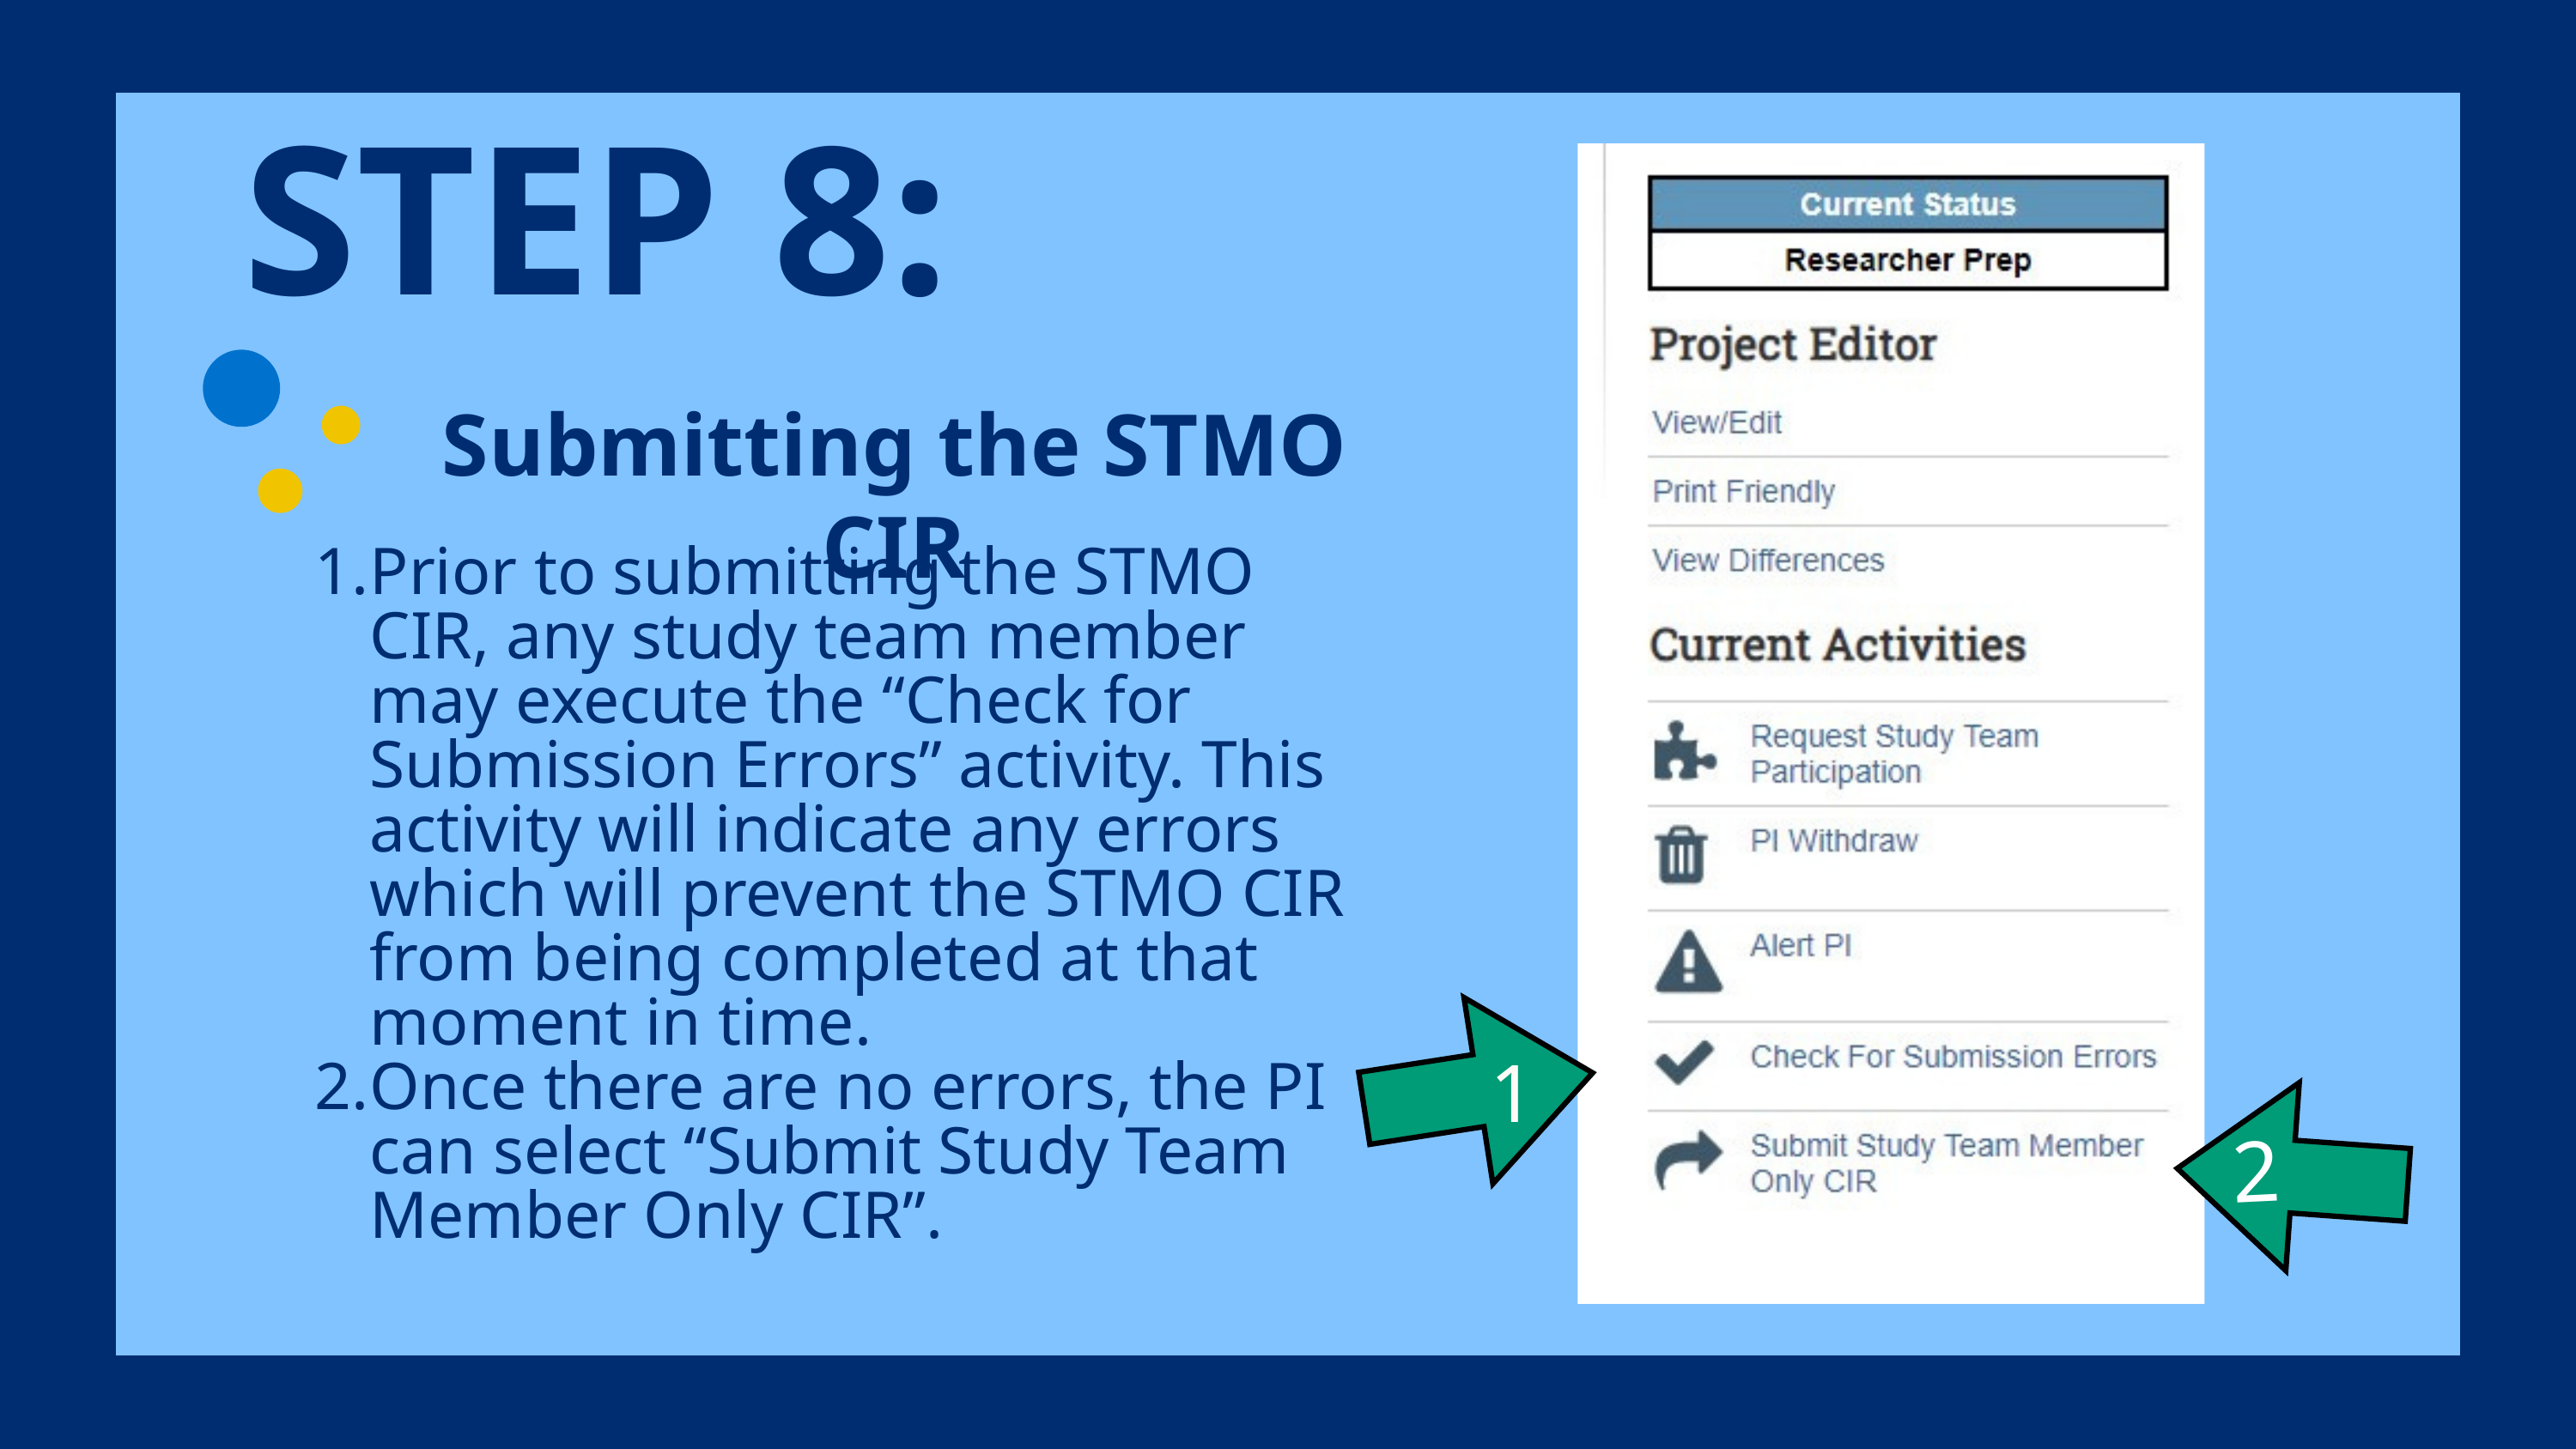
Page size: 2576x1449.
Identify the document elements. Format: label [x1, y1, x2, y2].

text_box [200, 352, 369, 503]
text_box [115, 92, 2461, 1356]
text_box [2165, 1068, 2420, 1286]
text_box [1362, 996, 1595, 1185]
